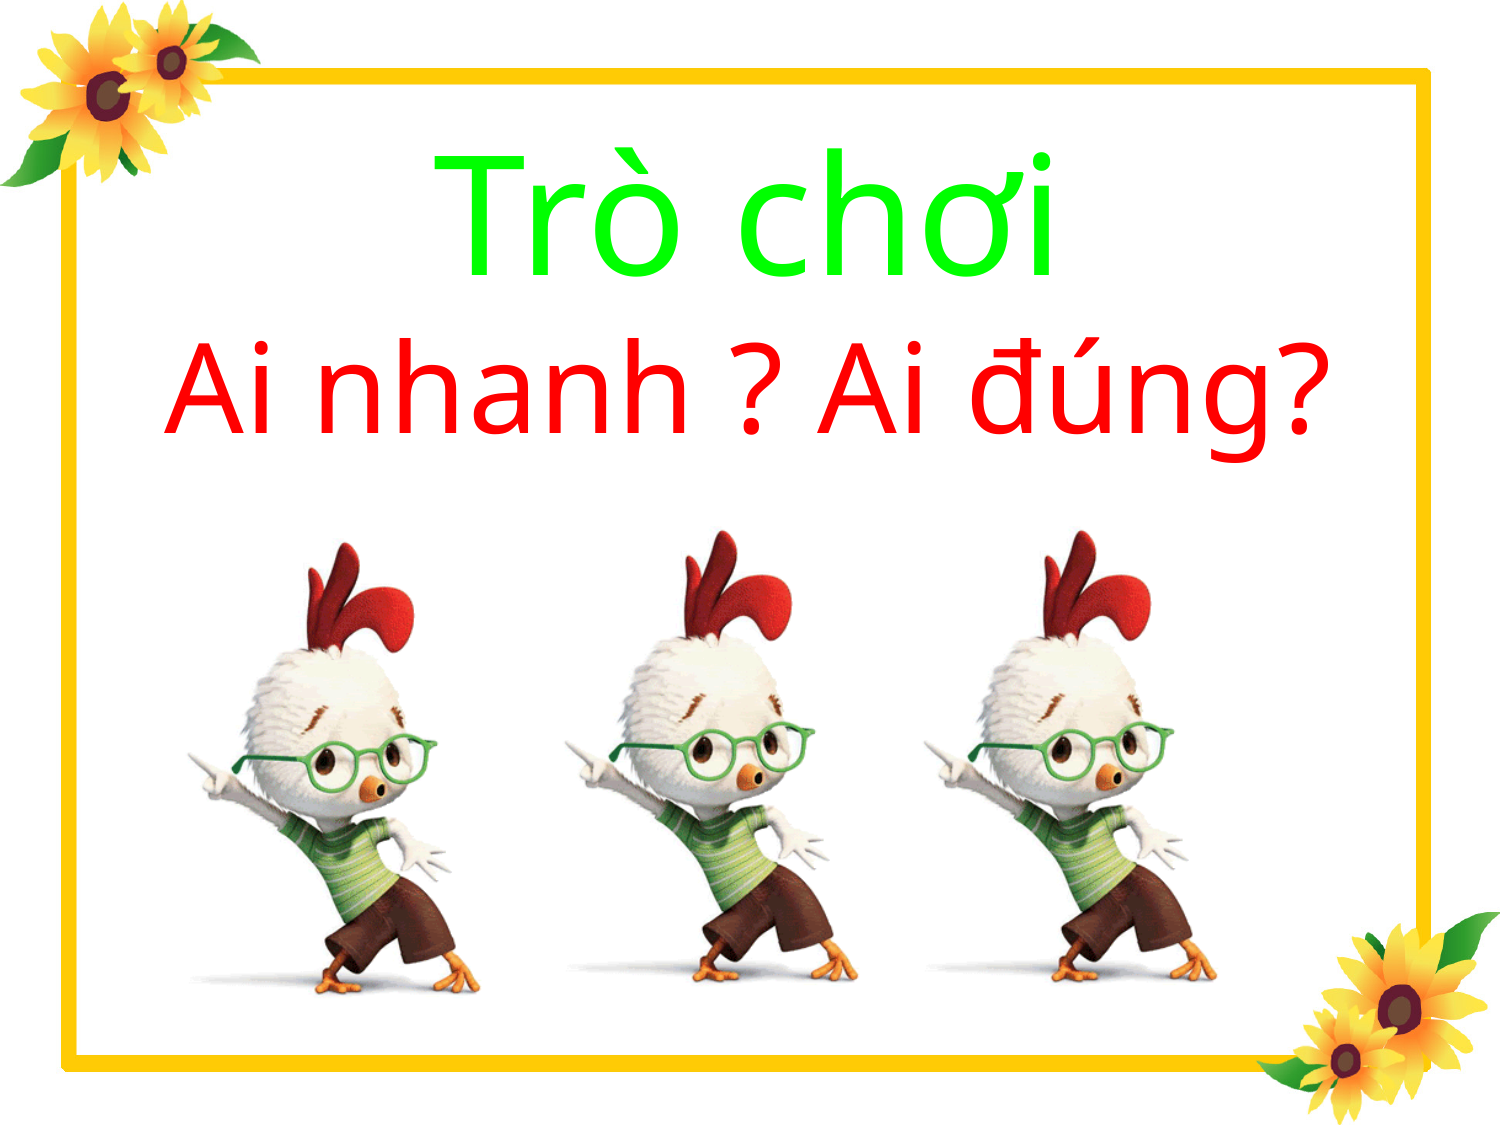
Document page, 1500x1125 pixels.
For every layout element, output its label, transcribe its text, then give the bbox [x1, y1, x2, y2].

picture [0, 0, 1500, 1125]
text_box Trò chơi Ai nhanh ? Ai đúng? [49, 101, 1450, 466]
